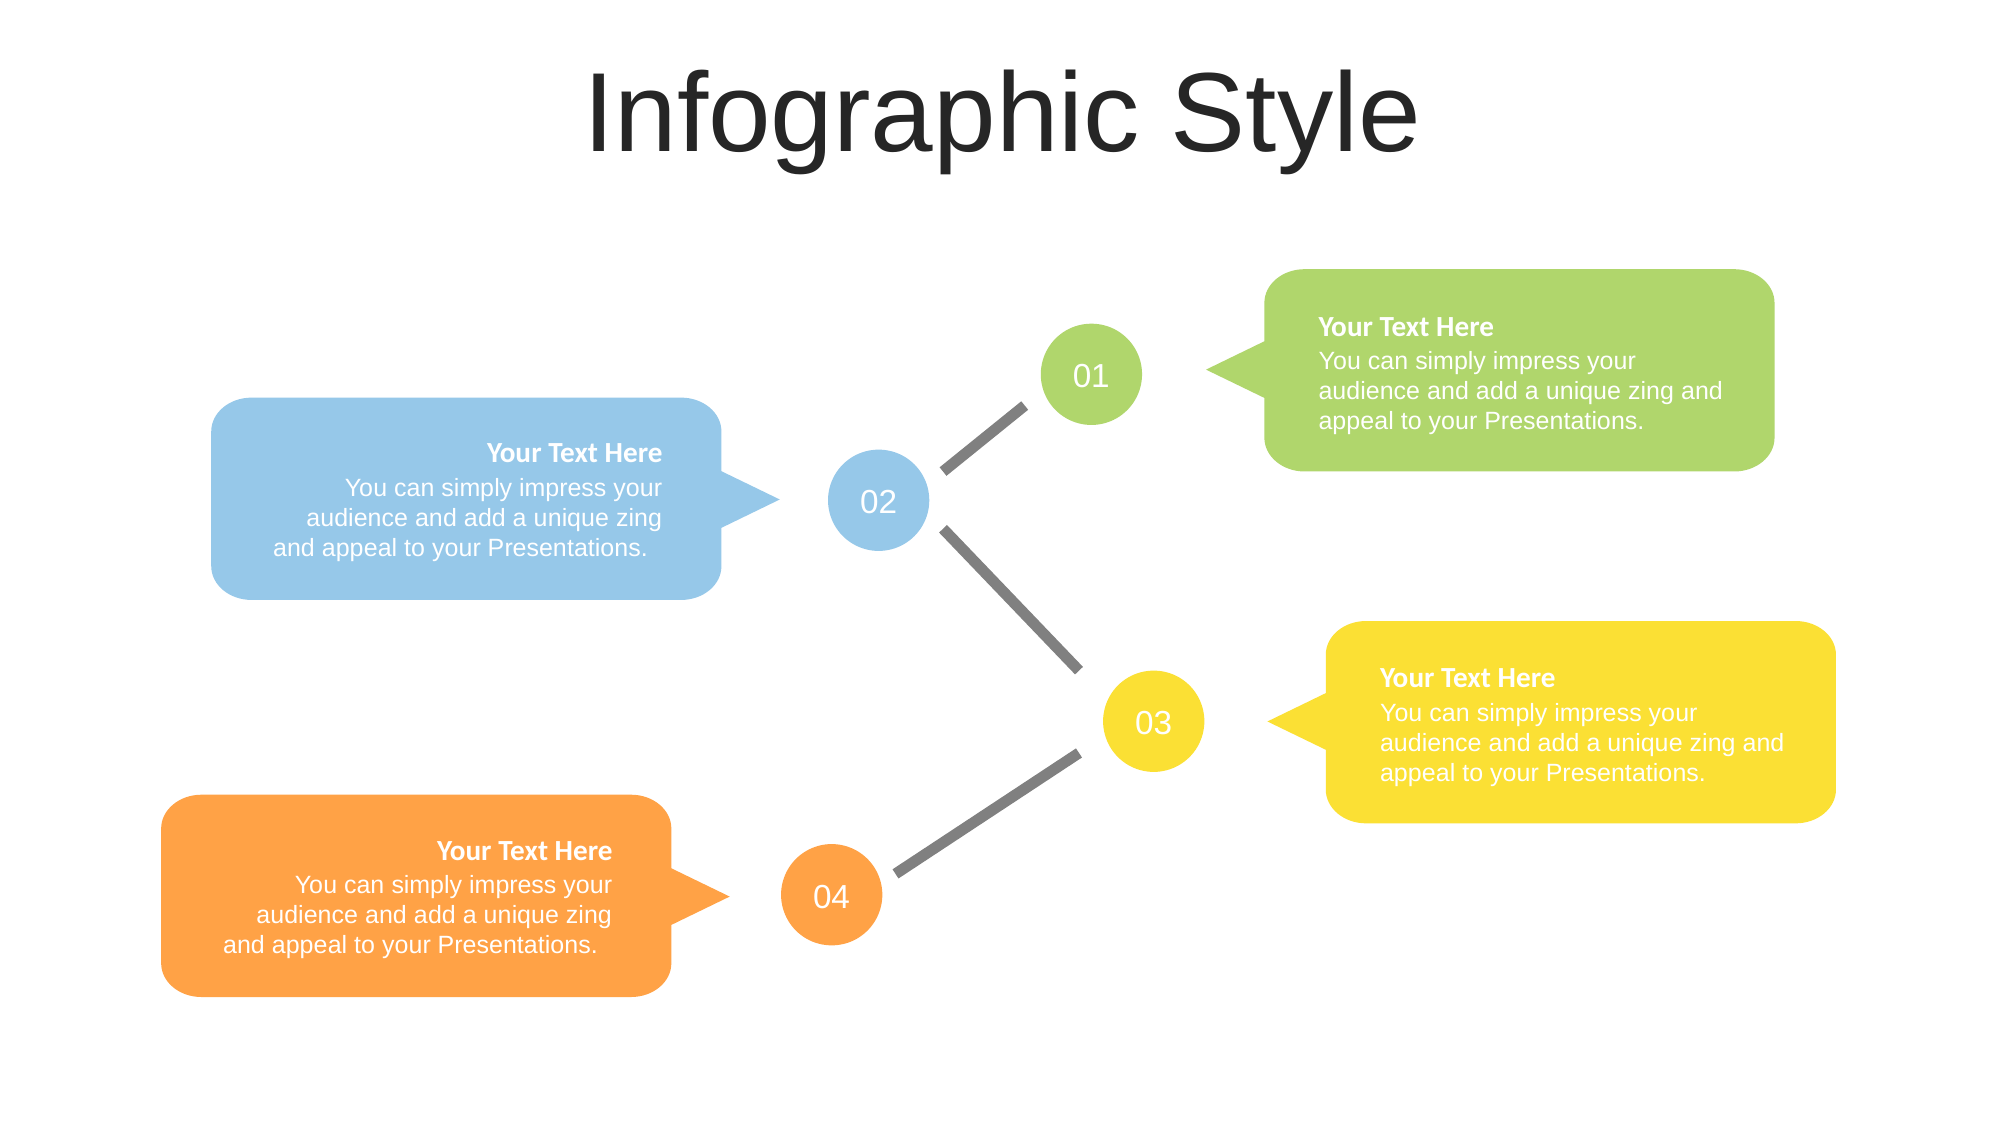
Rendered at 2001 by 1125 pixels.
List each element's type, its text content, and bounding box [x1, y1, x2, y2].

list Infographic Style [53, 55, 1952, 175]
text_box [245, 426, 678, 571]
text_box [210, 396, 780, 601]
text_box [1303, 299, 1751, 444]
text_box [1205, 268, 1776, 473]
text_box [1365, 651, 1812, 796]
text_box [780, 323, 1205, 946]
text_box [1265, 619, 1837, 825]
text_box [195, 823, 628, 968]
text_box [160, 793, 733, 999]
